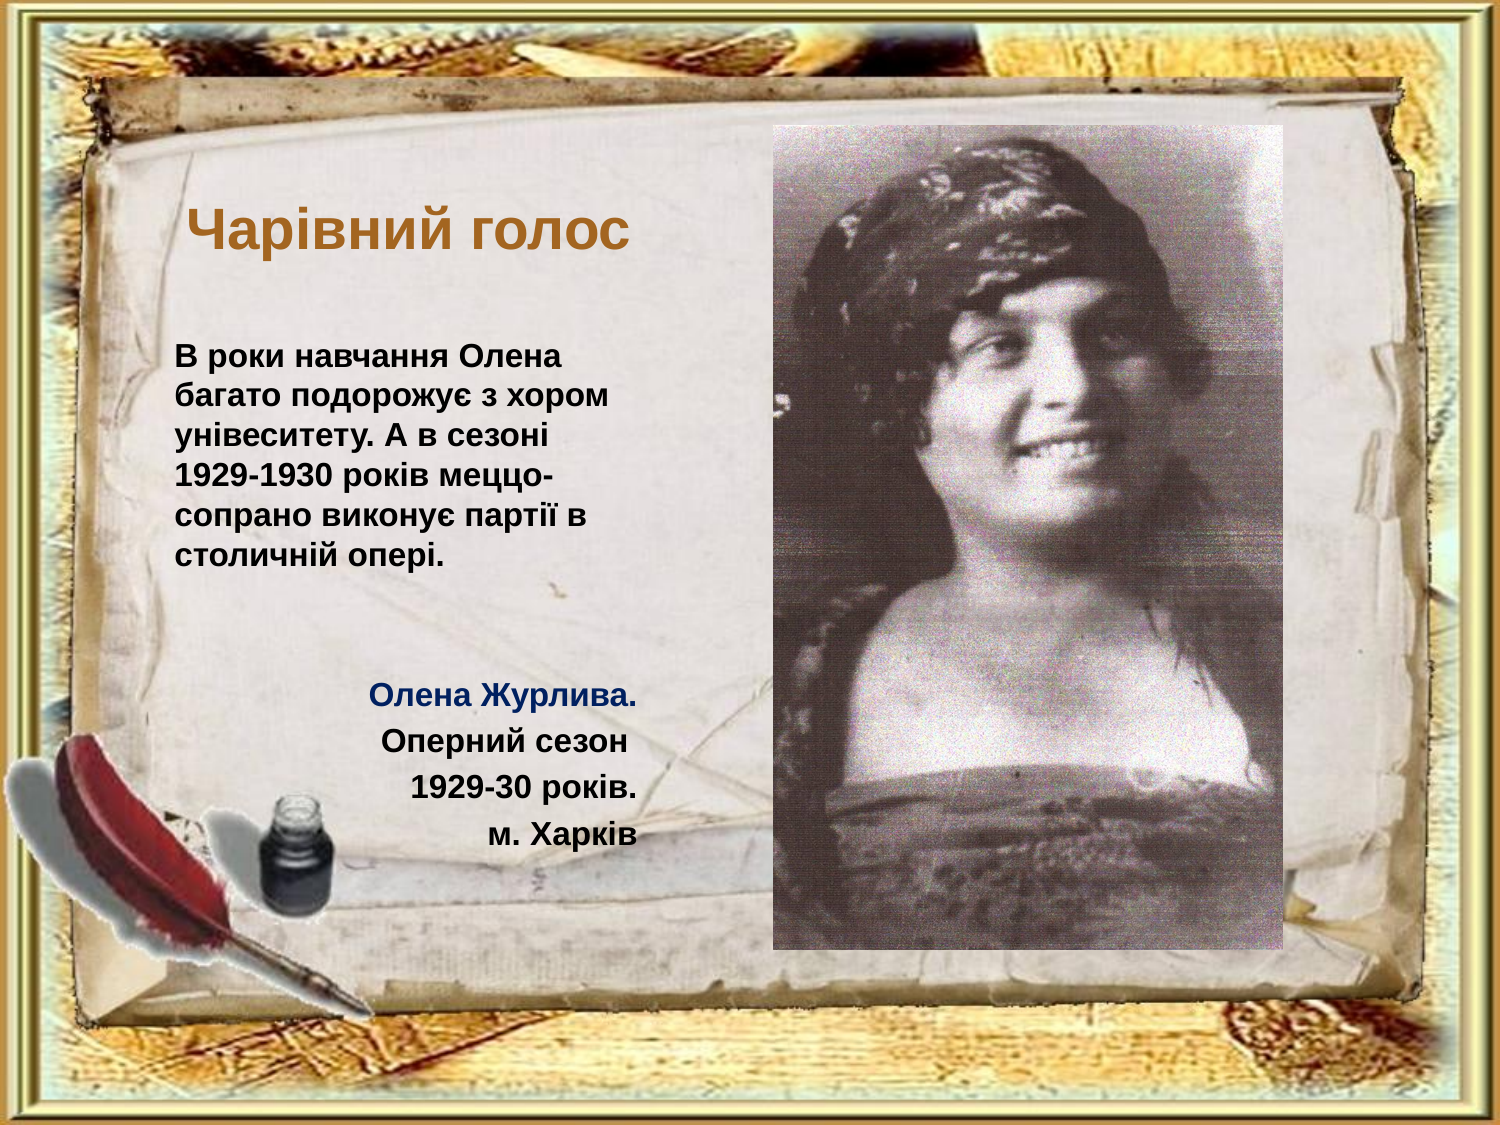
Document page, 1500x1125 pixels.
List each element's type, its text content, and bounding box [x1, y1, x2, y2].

picture [0, 0, 1500, 1125]
list В роки навчання Олена багато подорожує з хором унівеситету. А в сезоні 1929-1930 років меццо-сопрано виконує партії в столичній опері. Олена Журлива. Оперний сезон 1929-30 років. м. Харків [159, 326, 653, 887]
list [773, 125, 1283, 951]
title Чарівний голос [171, 78, 665, 269]
